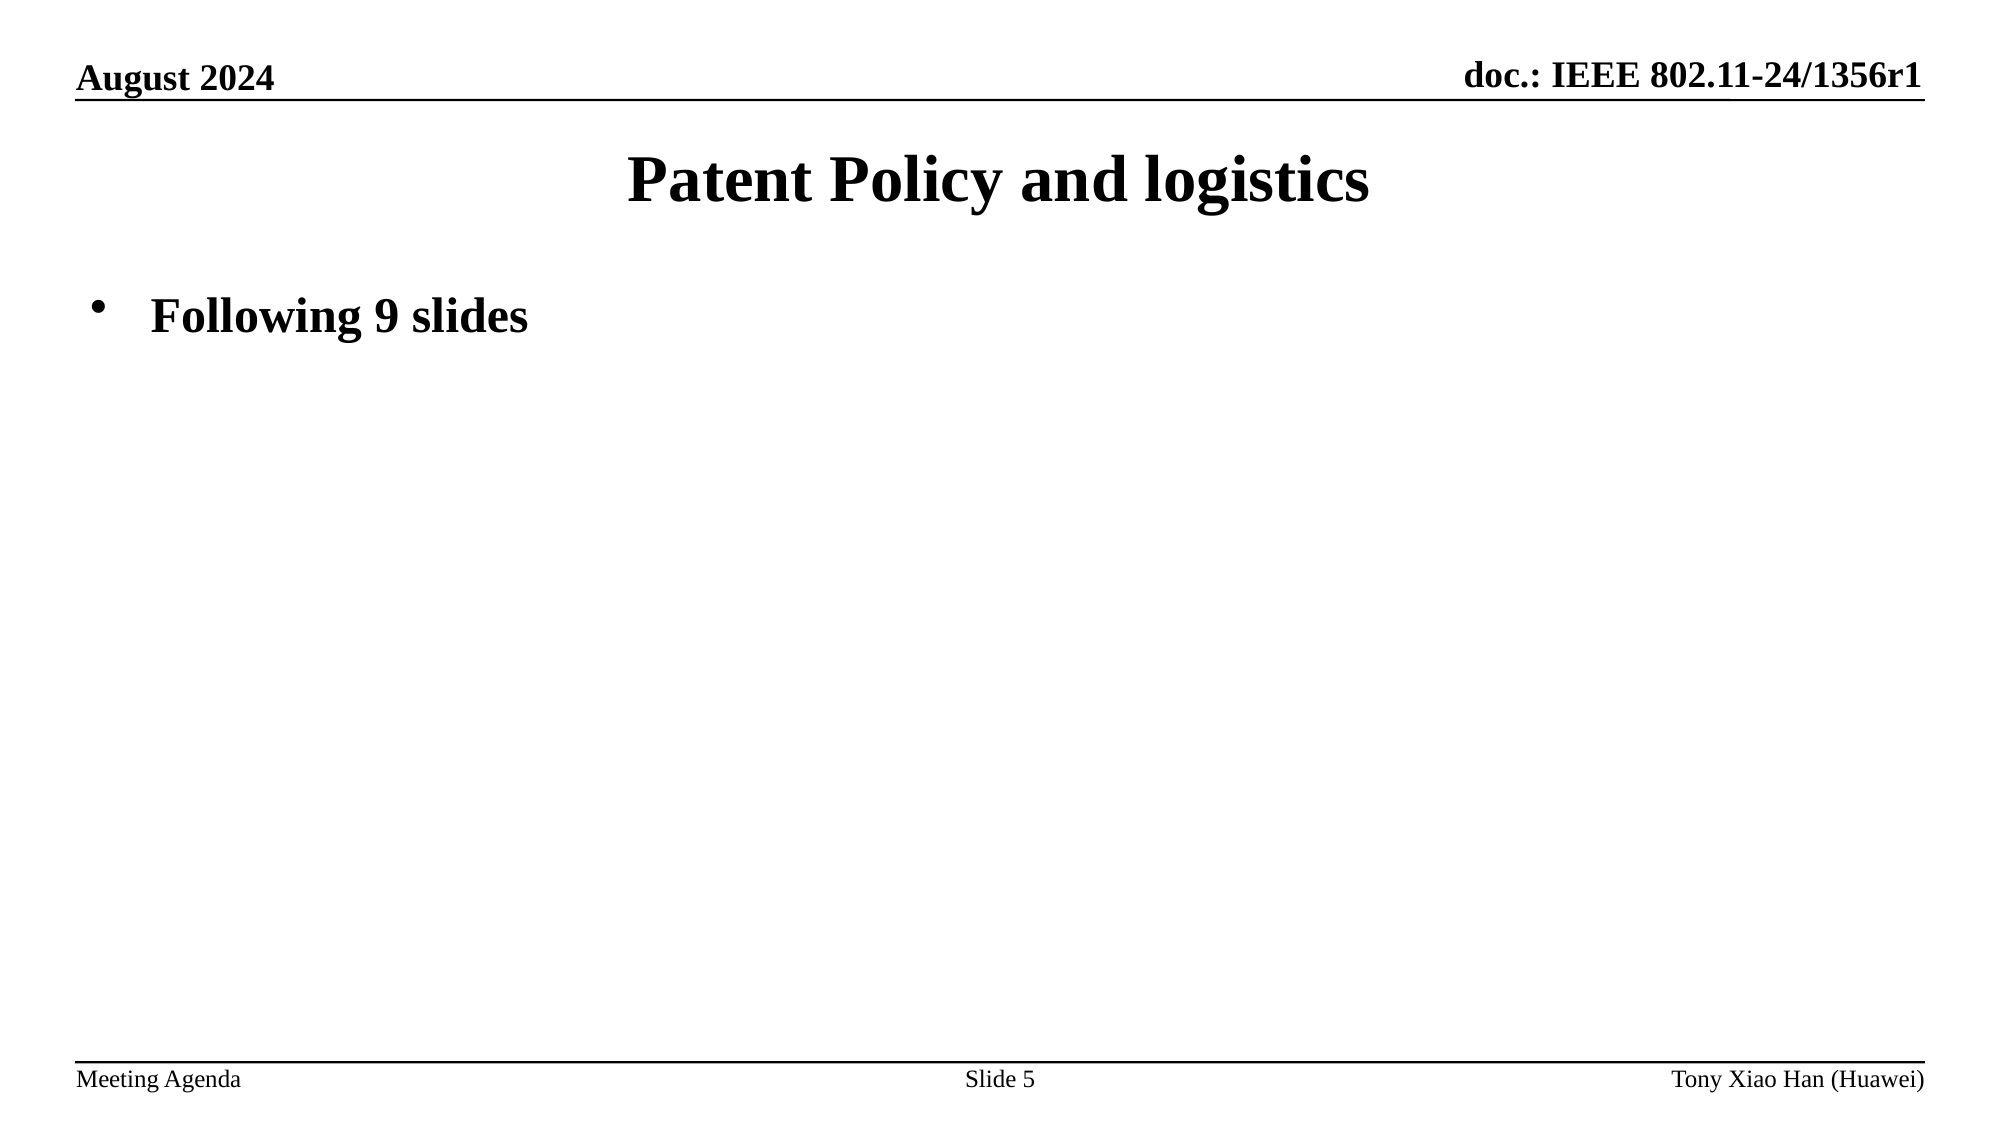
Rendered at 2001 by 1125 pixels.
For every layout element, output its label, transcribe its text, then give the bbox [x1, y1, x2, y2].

text_box Patent Policy and logistics [362, 87, 1638, 263]
text_box Following 9 slides [75, 274, 1925, 950]
